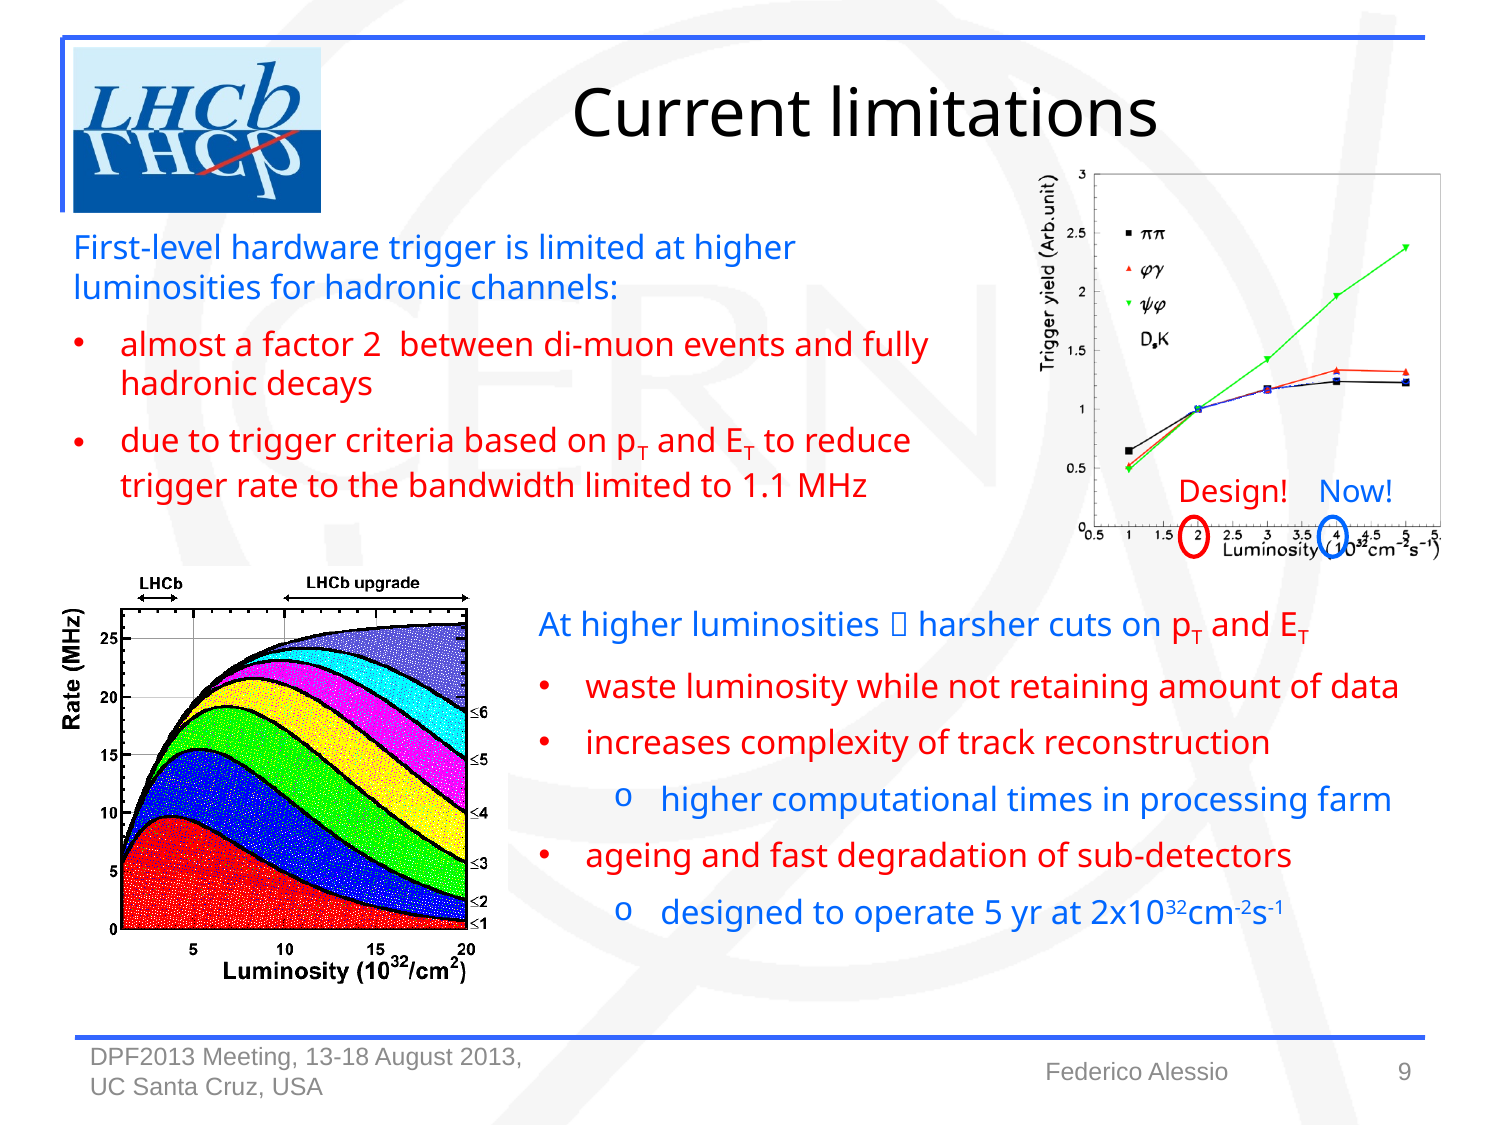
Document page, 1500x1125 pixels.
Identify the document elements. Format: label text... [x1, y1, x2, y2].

text_box At higher luminosities  harsher cuts on pT and ET waste luminosity while not retaining amount of data increases complexity of track reconstruction higher computational times in processing farm ageing and fast degradation of sub-detectors designed to operate 5 yr at 2x1032cm-2s-1 [523, 595, 1478, 939]
text_box First-level hardware trigger is limited at higher luminosities for hadronic channels: almost a factor 2 between di-muon events and fully hadronic decays due to trigger criteria based on pT and ET to reduce trigger rate to the bandwidth limited to 1.1 MHz [58, 218, 1006, 512]
slide_number 9 [1076, 1040, 1427, 1101]
text_box Current limitations [318, 62, 1413, 158]
footer Federico Alessio [963, 1040, 1076, 1101]
picture [0, 0, 1500, 1125]
